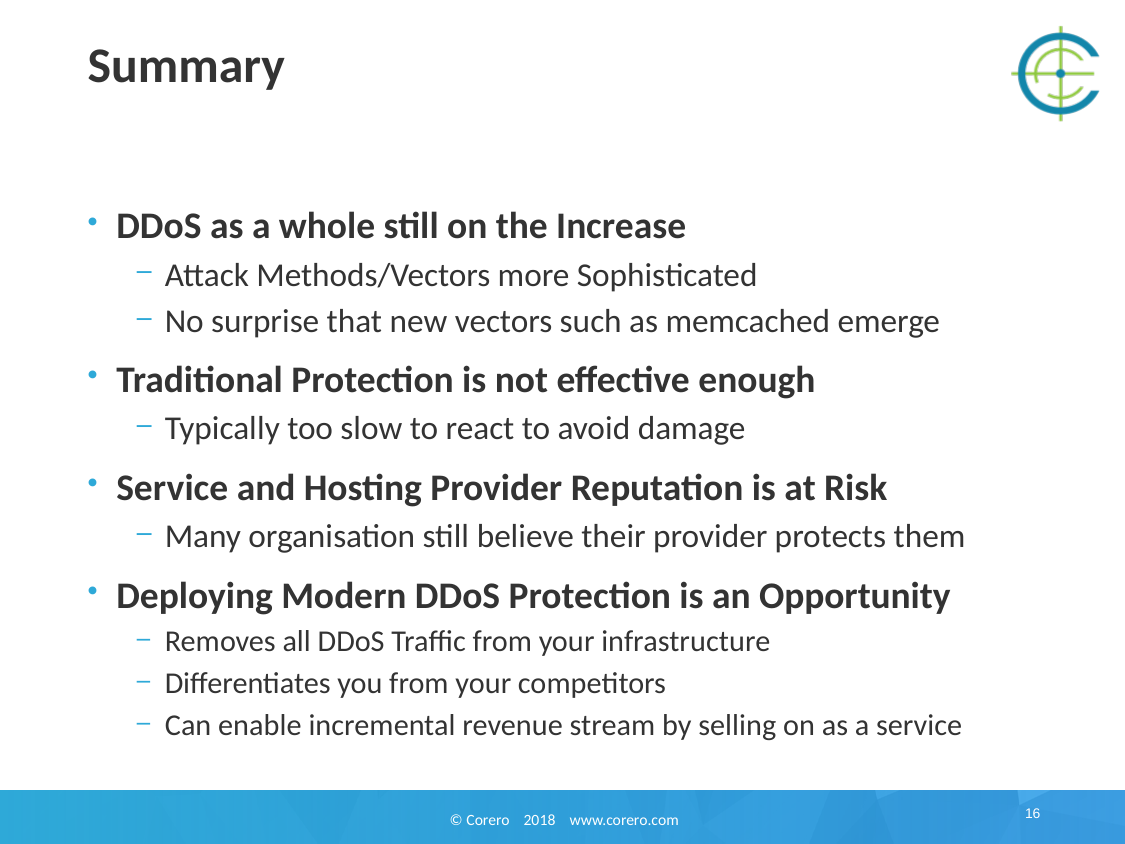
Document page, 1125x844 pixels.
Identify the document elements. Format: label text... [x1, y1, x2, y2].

picture [982, 6, 1108, 141]
title Summary [72, 32, 969, 154]
list DDoS as a whole still on the Increase Attack Methods/Vectors more Sophisticated No surprise that new vectors such as memcached emerge Traditional Protection is not effective enough Typically too slow to react to avoid damage Service and Hosting Provider Reputation is at Risk Many organisation still believe their provider protects them Deploying Modern DDoS Protection is an Opportunity Removes all DDoS Traffic from your infrastructure Differentiates you from your competitors Can enable incremental revenue stream by selling on as a service [72, 196, 1052, 783]
picture [0, 790, 1125, 844]
